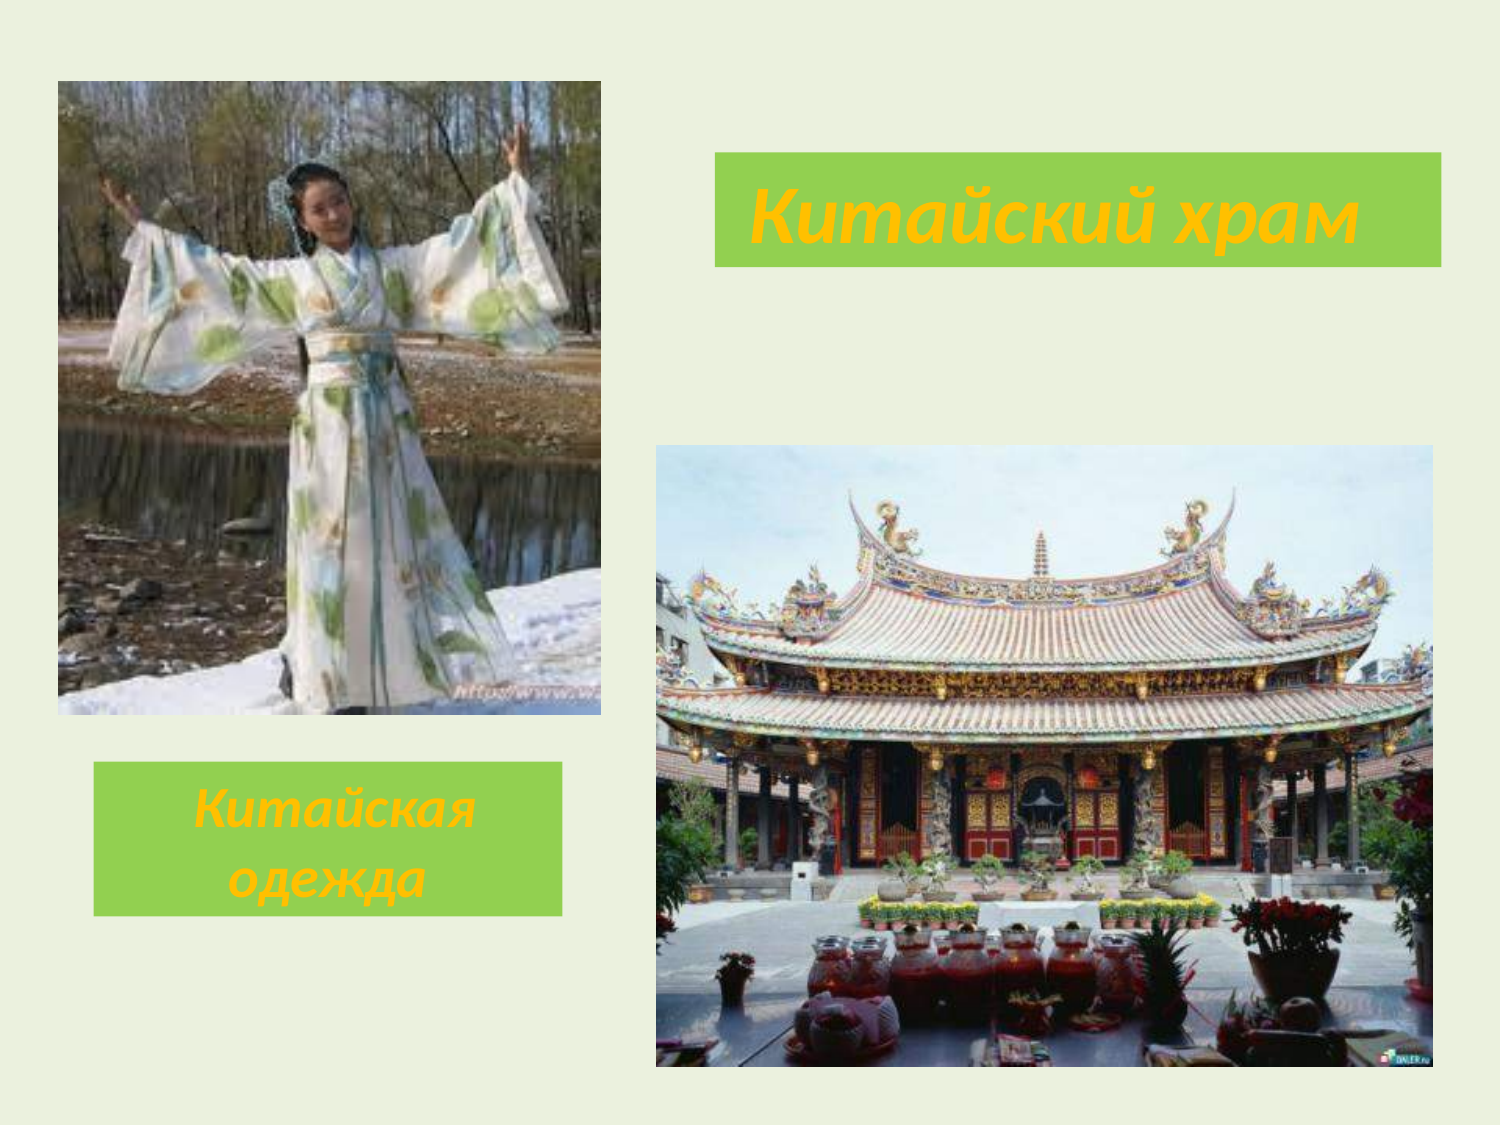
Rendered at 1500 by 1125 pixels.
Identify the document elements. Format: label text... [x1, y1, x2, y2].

text_box Китайский храм [714, 152, 1442, 268]
text_box Китайская одежда [93, 761, 563, 917]
picture [656, 445, 1433, 1067]
picture [58, 81, 601, 716]
